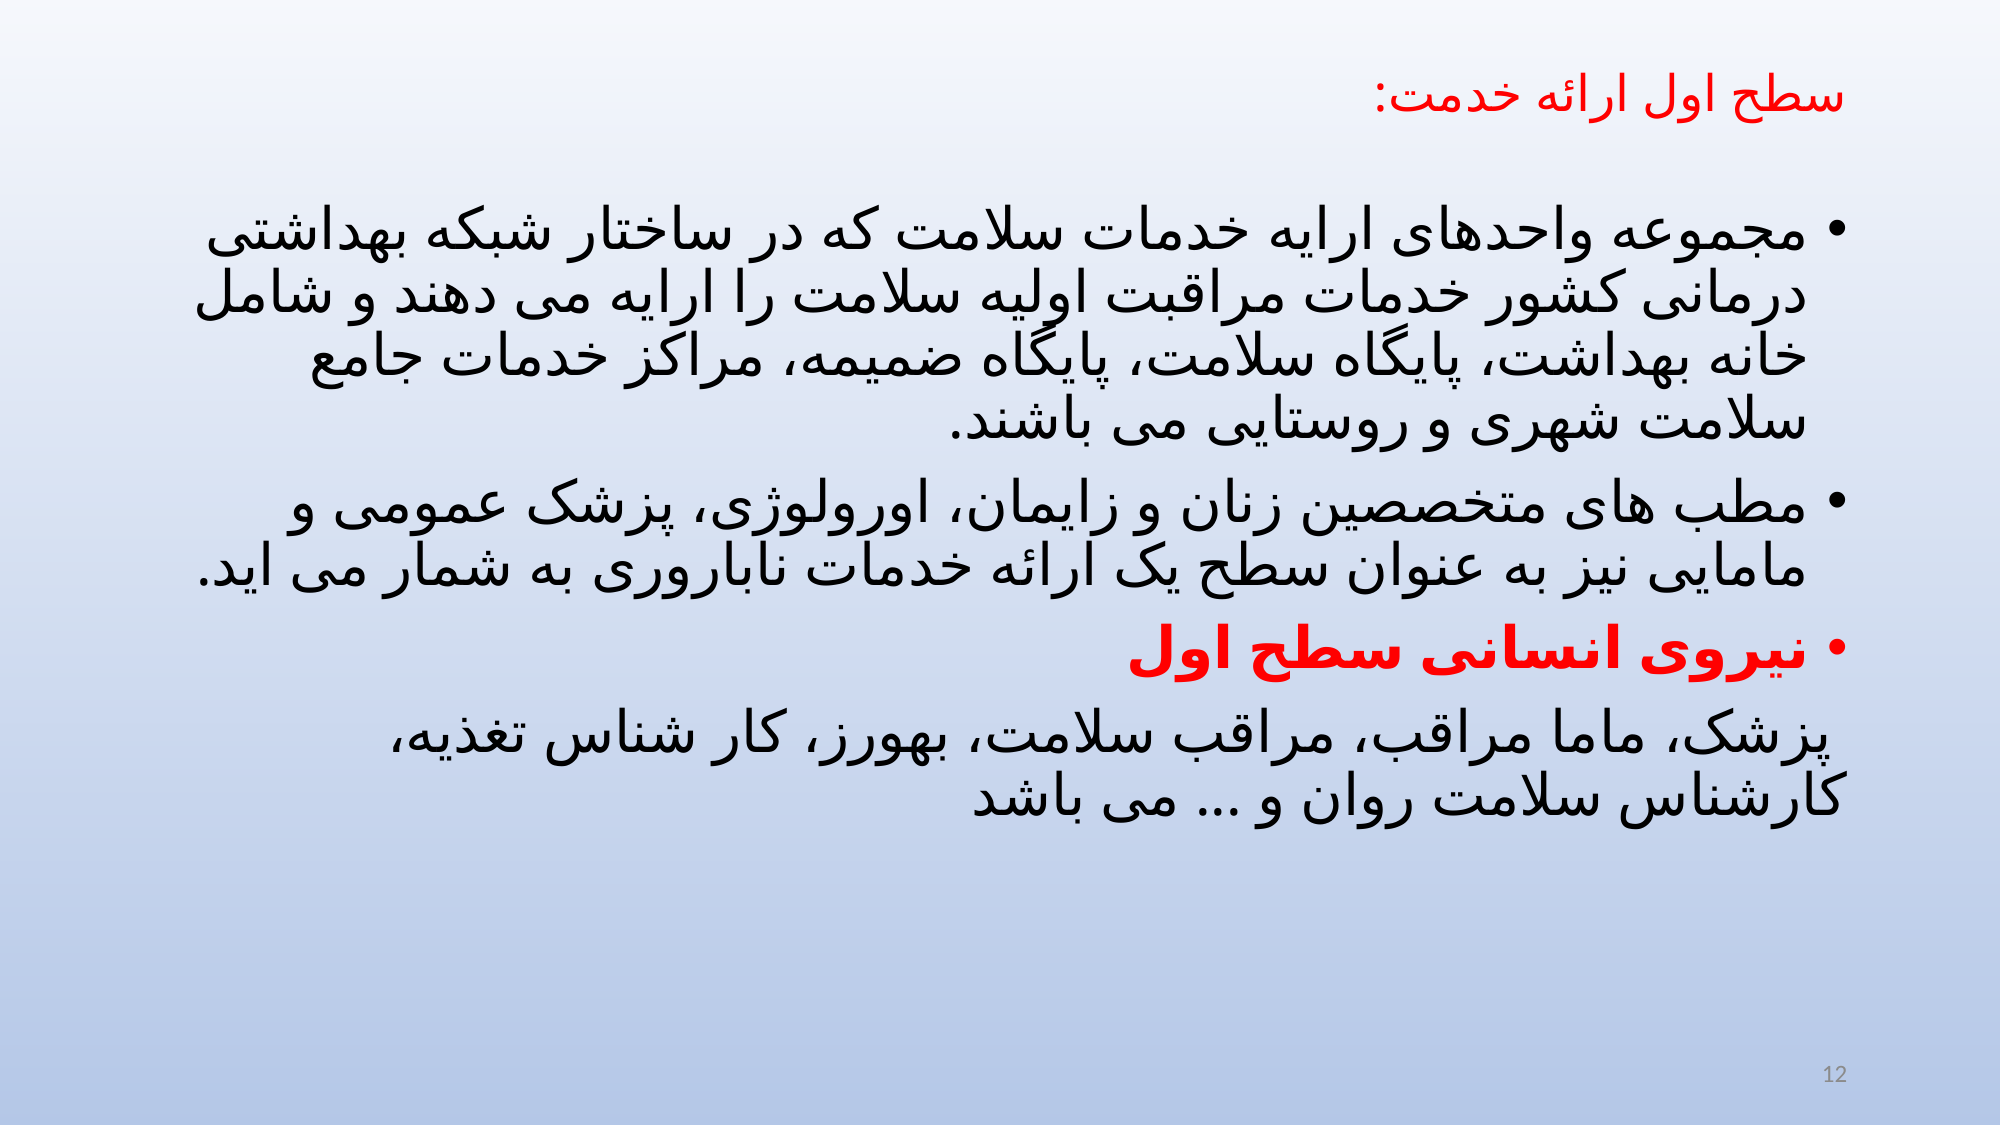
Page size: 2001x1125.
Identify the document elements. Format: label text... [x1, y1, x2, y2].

list مجموعه واحدهای ارایه خدمات سلامت که در ساختار شبکه بهداشتی درمانی کشور خدمات مراقبت اولیه سلامت را ارایه می دهند و شامل خانه بهداشت، پایگاه سلامت، پایگاه ضمیمه، مراکز خدمات جامع سلامت شهری و روستایی می باشند. مطب های متخصصین زنان و زایمان، اورولوژی، پزشک عمومی و مامایی نیز به عنوان سطح یک ارائه خدمات ناباروری به شمار می اید. نیروی انسانی سطح اول پزشک، ماما مراقب، مراقب سلامت، بهورز، کار شناس تغذیه، کارشناس سلامت روان و ... می باشد [137, 191, 1863, 1014]
slide_number 12 [1412, 1042, 1863, 1103]
title سطح اول ارائه خدمت: [137, 59, 1863, 191]
